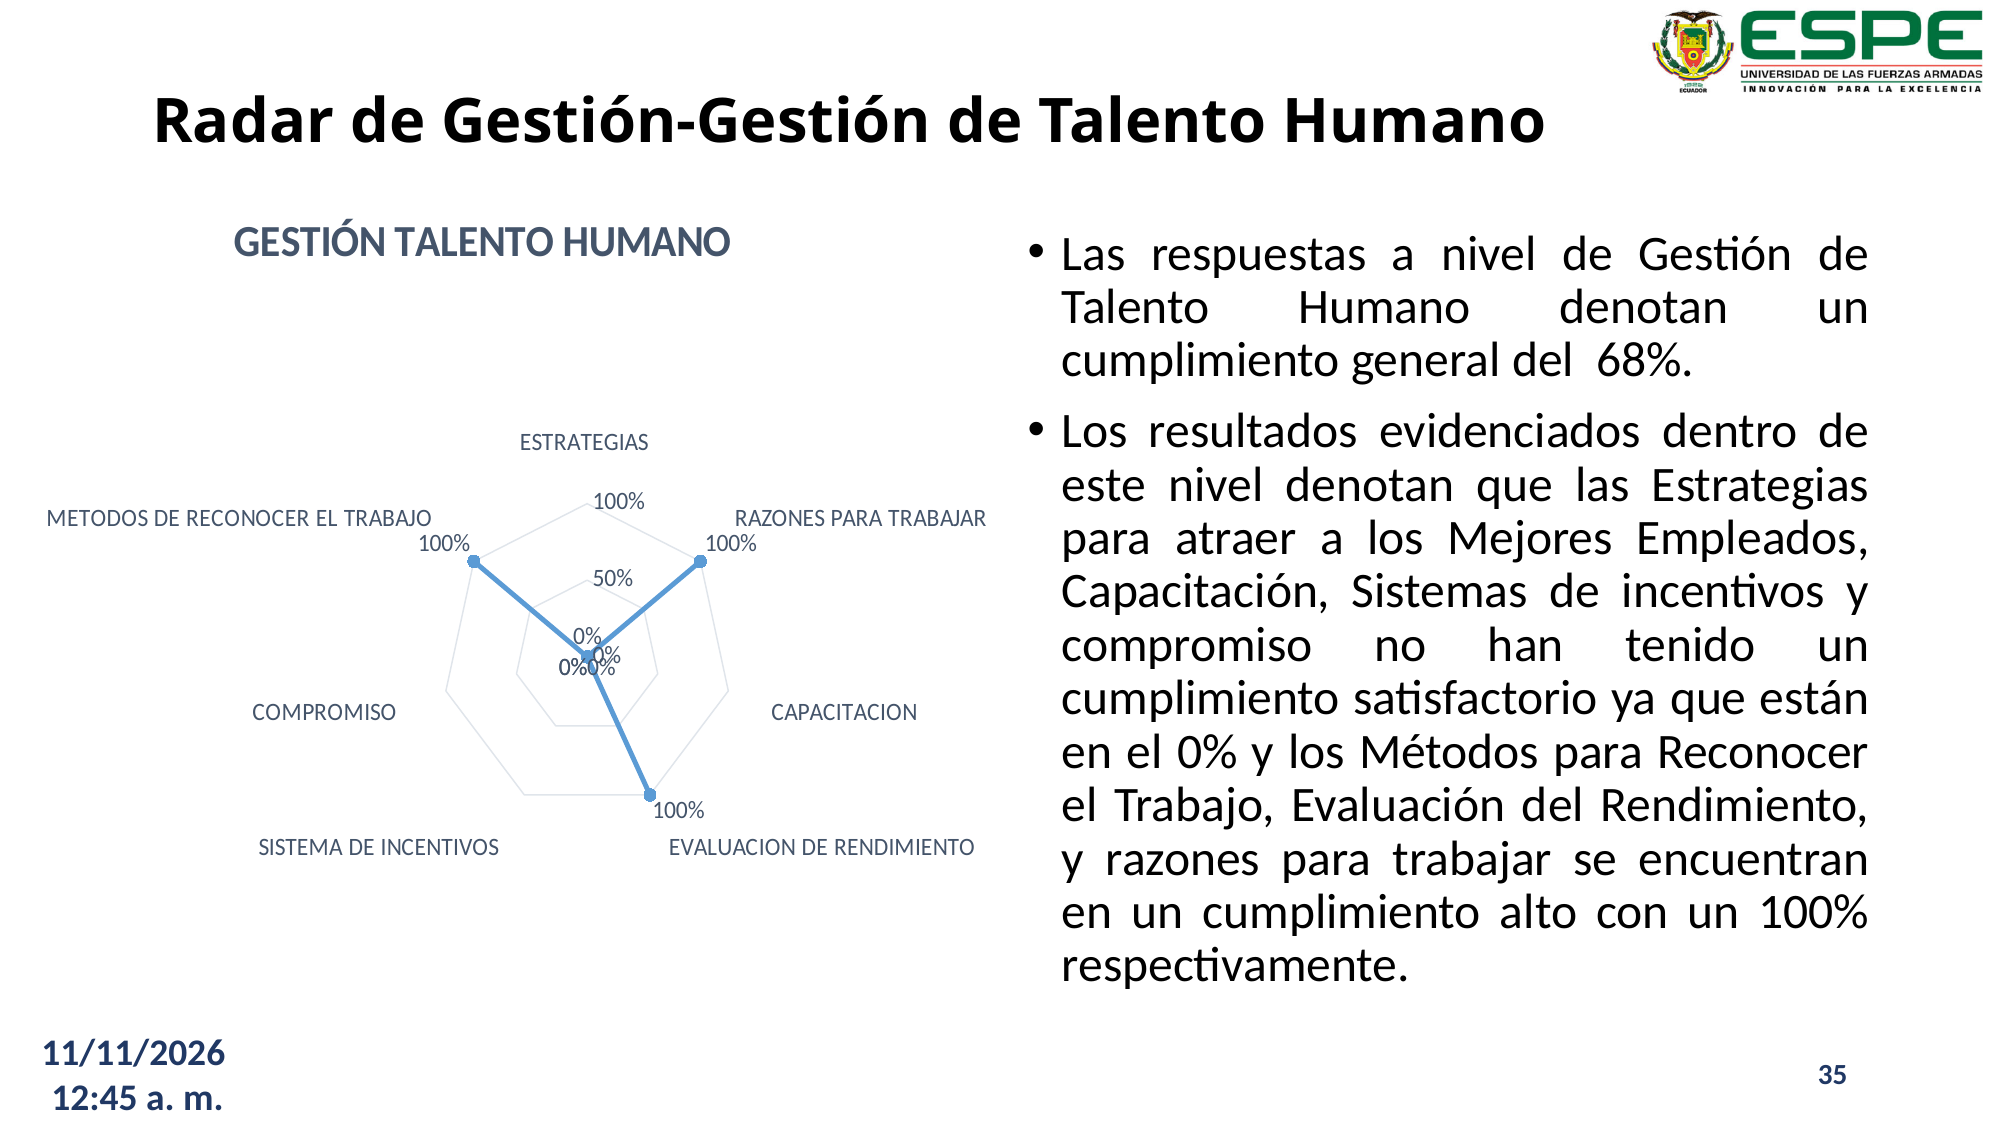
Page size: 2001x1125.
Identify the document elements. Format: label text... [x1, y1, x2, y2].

picture [1635, 0, 2000, 107]
title Radar de Gestión-Gestión de Talento Humano [137, 59, 1863, 186]
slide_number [23, 1042, 252, 1103]
slide_number 35 [1412, 1042, 1863, 1103]
chart [29, 185, 988, 1014]
list Las respuestas a nivel de Gestión de Talento Humano denotan un cumplimiento general del 68%. Los resultados evidenciados dentro de este nivel denotan que las Estrategias para atraer a los Mejores Empleados, Capacitación, Sistemas de incentivos y compromiso no han tenido un cumplimiento satisfactorio ya que están en el 0% y los Métodos para Reconocer el Trabajo, Evaluación del Rendimiento, y razones para trabajar se encuentran en un cumplimiento alto con un 100% respectivamente. [1012, 219, 1885, 1014]
